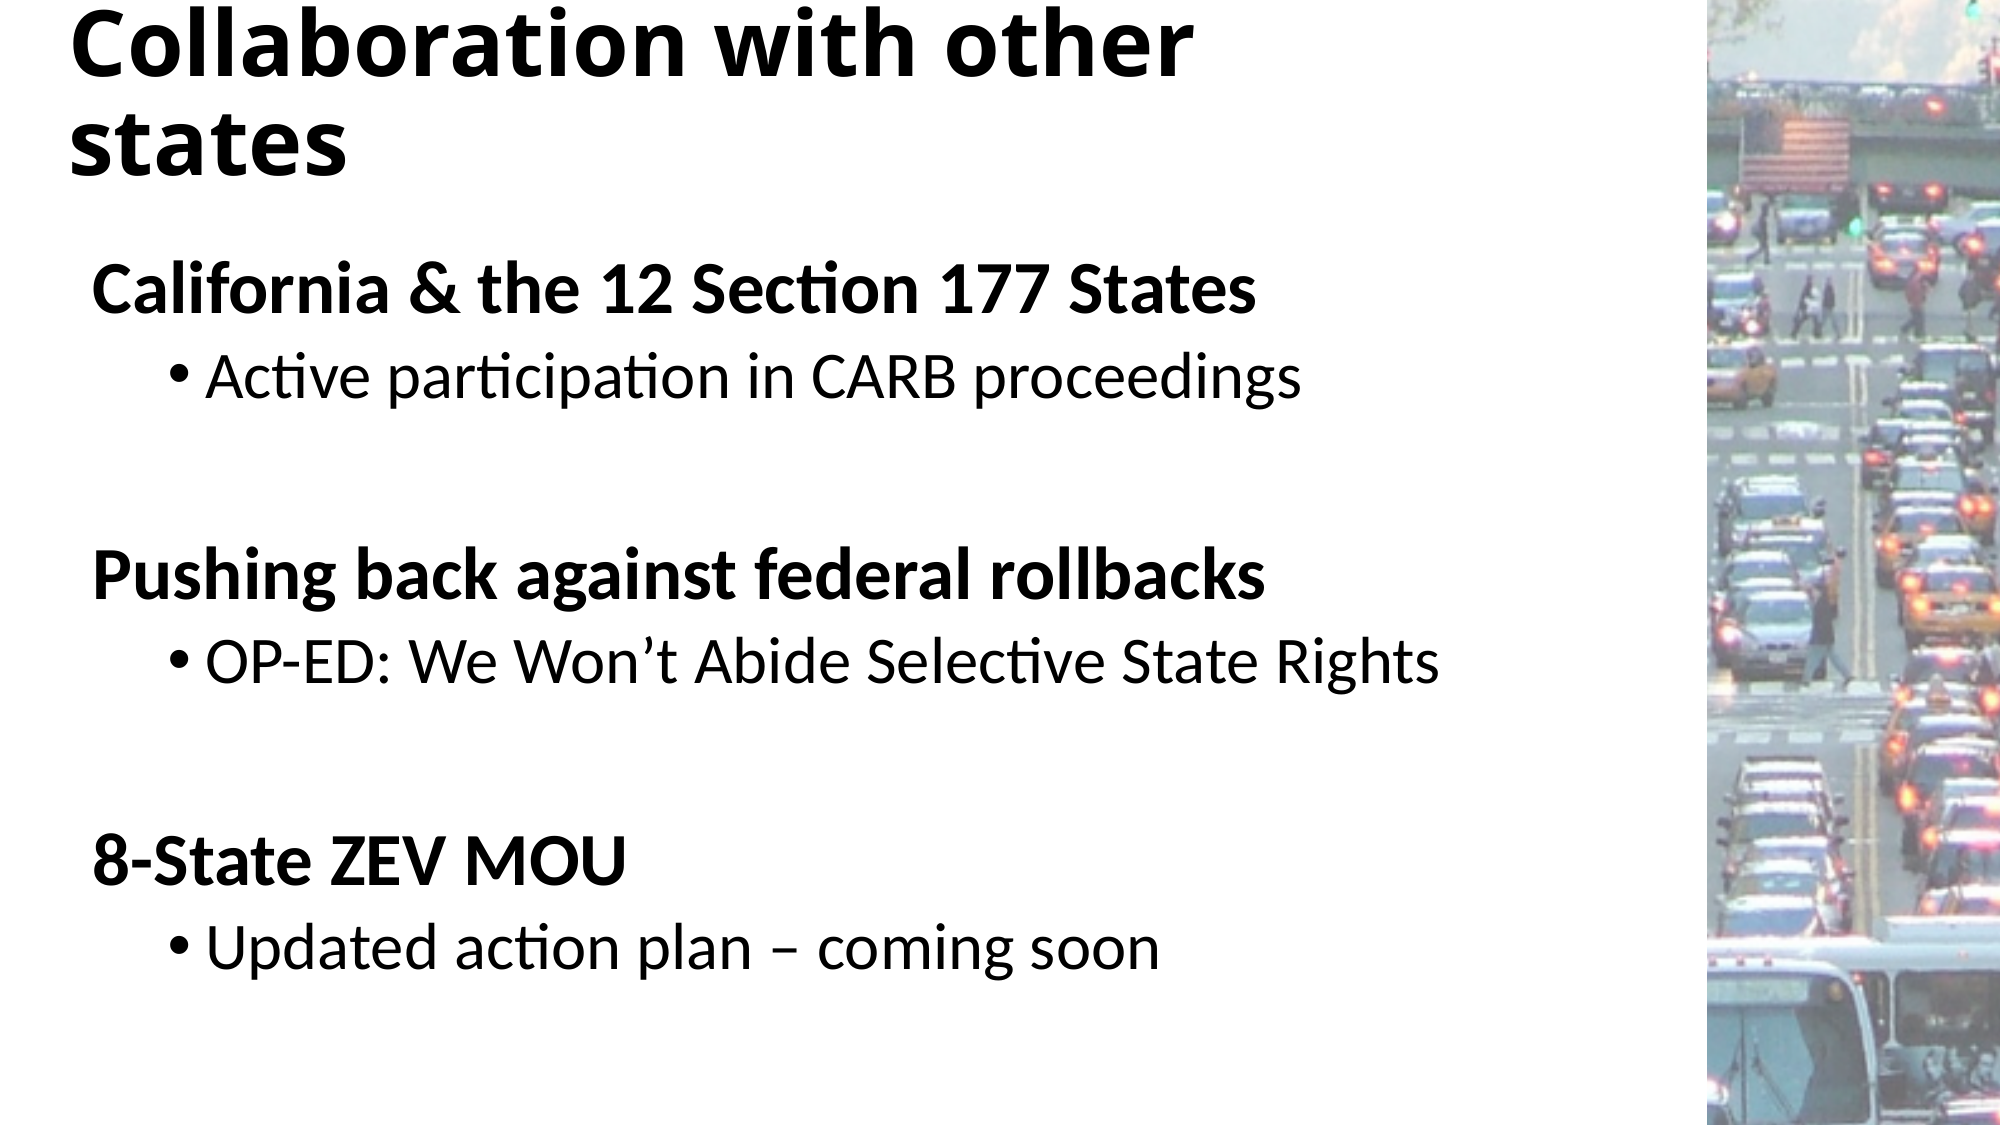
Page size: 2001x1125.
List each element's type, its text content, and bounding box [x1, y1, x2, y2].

title Collaboration with other states [53, 0, 1446, 206]
list California & the 12 Section 177 States Active participation in CARB proceedings Pushing back against federal rollbacks OP-ED: We Won’t Abide Selective State Rights 8-State ZEV MOU Updated action plan – coming soon [77, 241, 1638, 1070]
